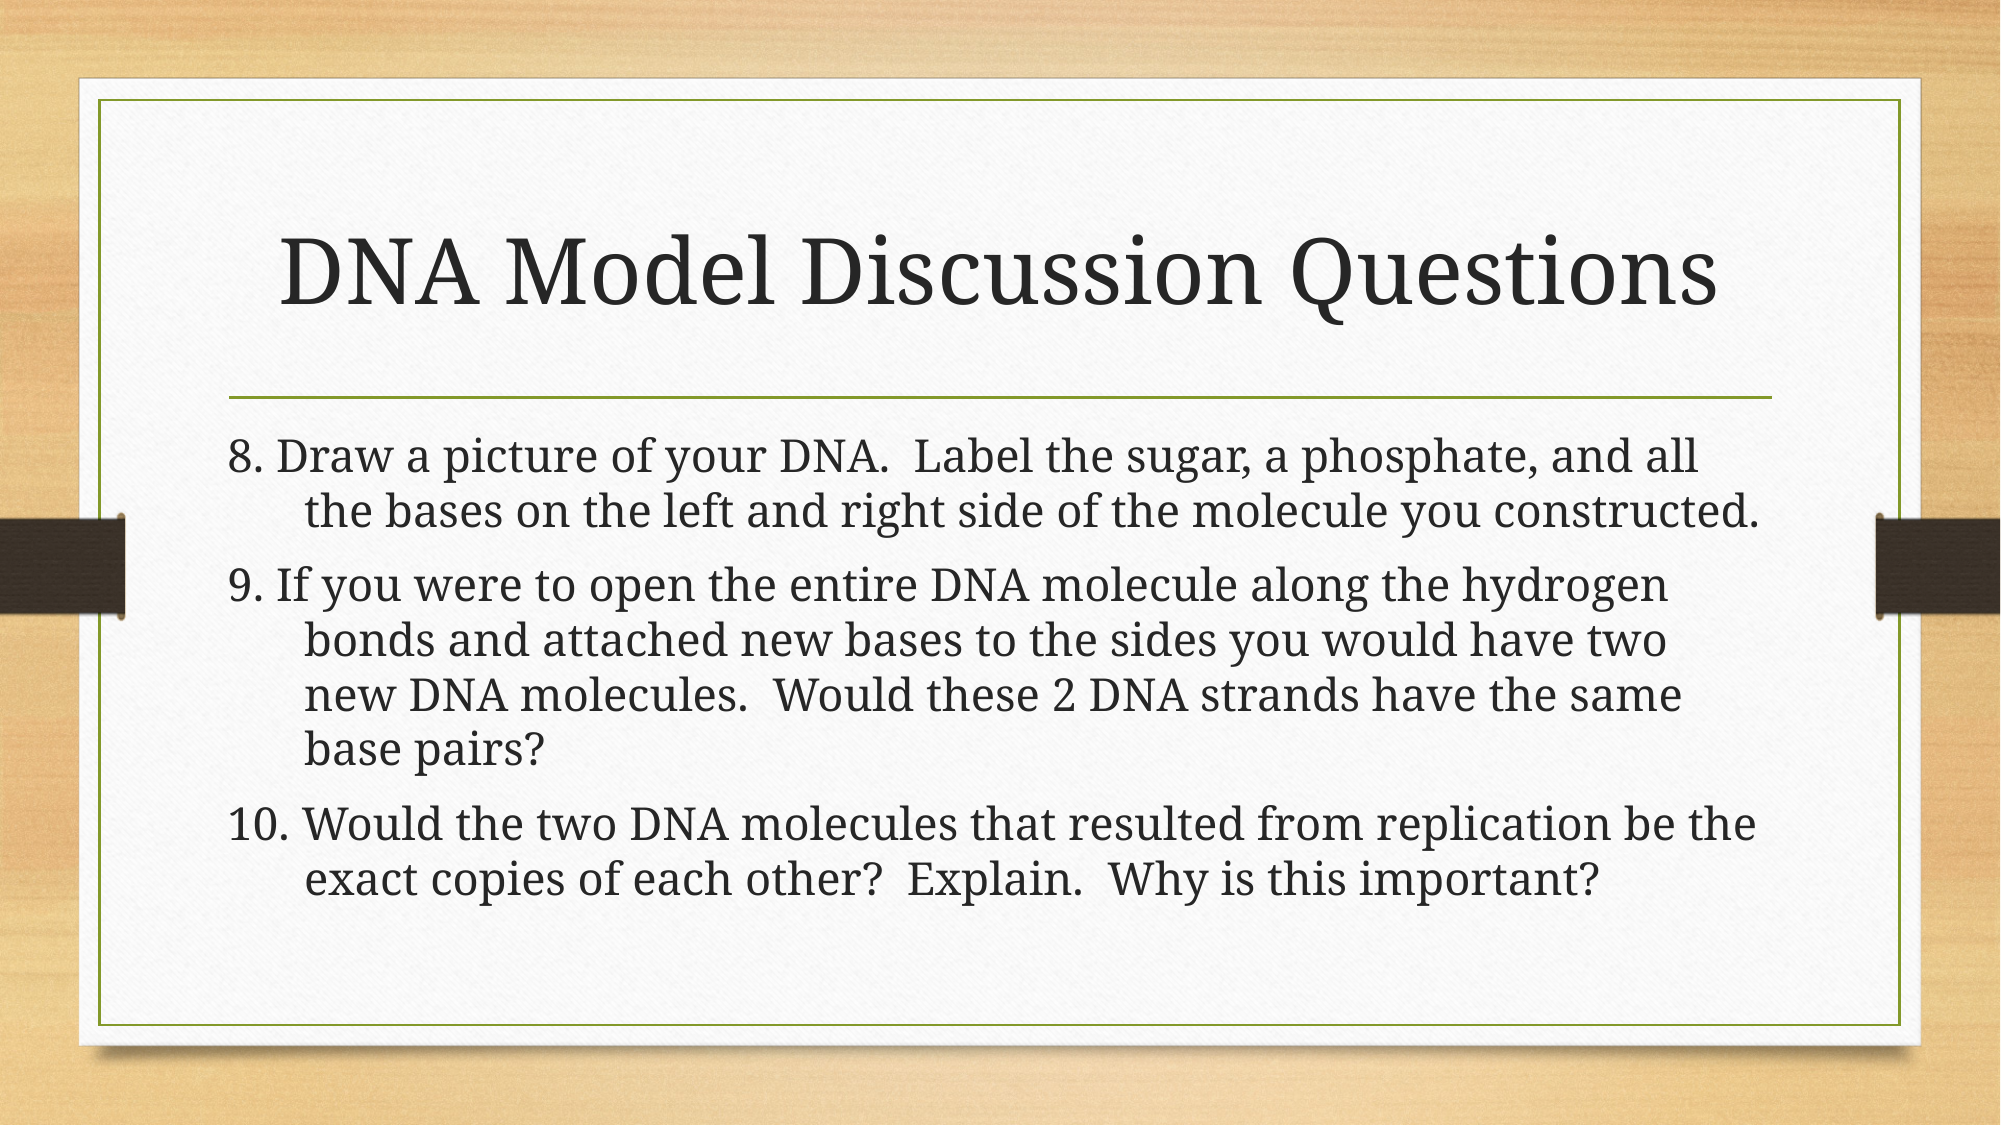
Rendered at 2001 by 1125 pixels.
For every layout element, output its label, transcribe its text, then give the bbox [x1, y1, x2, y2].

title DNA Model Discussion Questions [212, 161, 1788, 375]
list 8. Draw a picture of your DNA. Label the sugar, a phosphate, and all the bases on the left and right side of the molecule you constructed. 9. If you were to open the entire DNA molecule along the hydrogen bonds and attached new bases to the sides you would have two new DNA molecules. Would these 2 DNA strands have the same base pairs? 10. Would the two DNA molecules that resulted from replication be the exact copies of each other? Explain. Why is this important? [212, 419, 1788, 964]
picture [0, 0, 2001, 1125]
